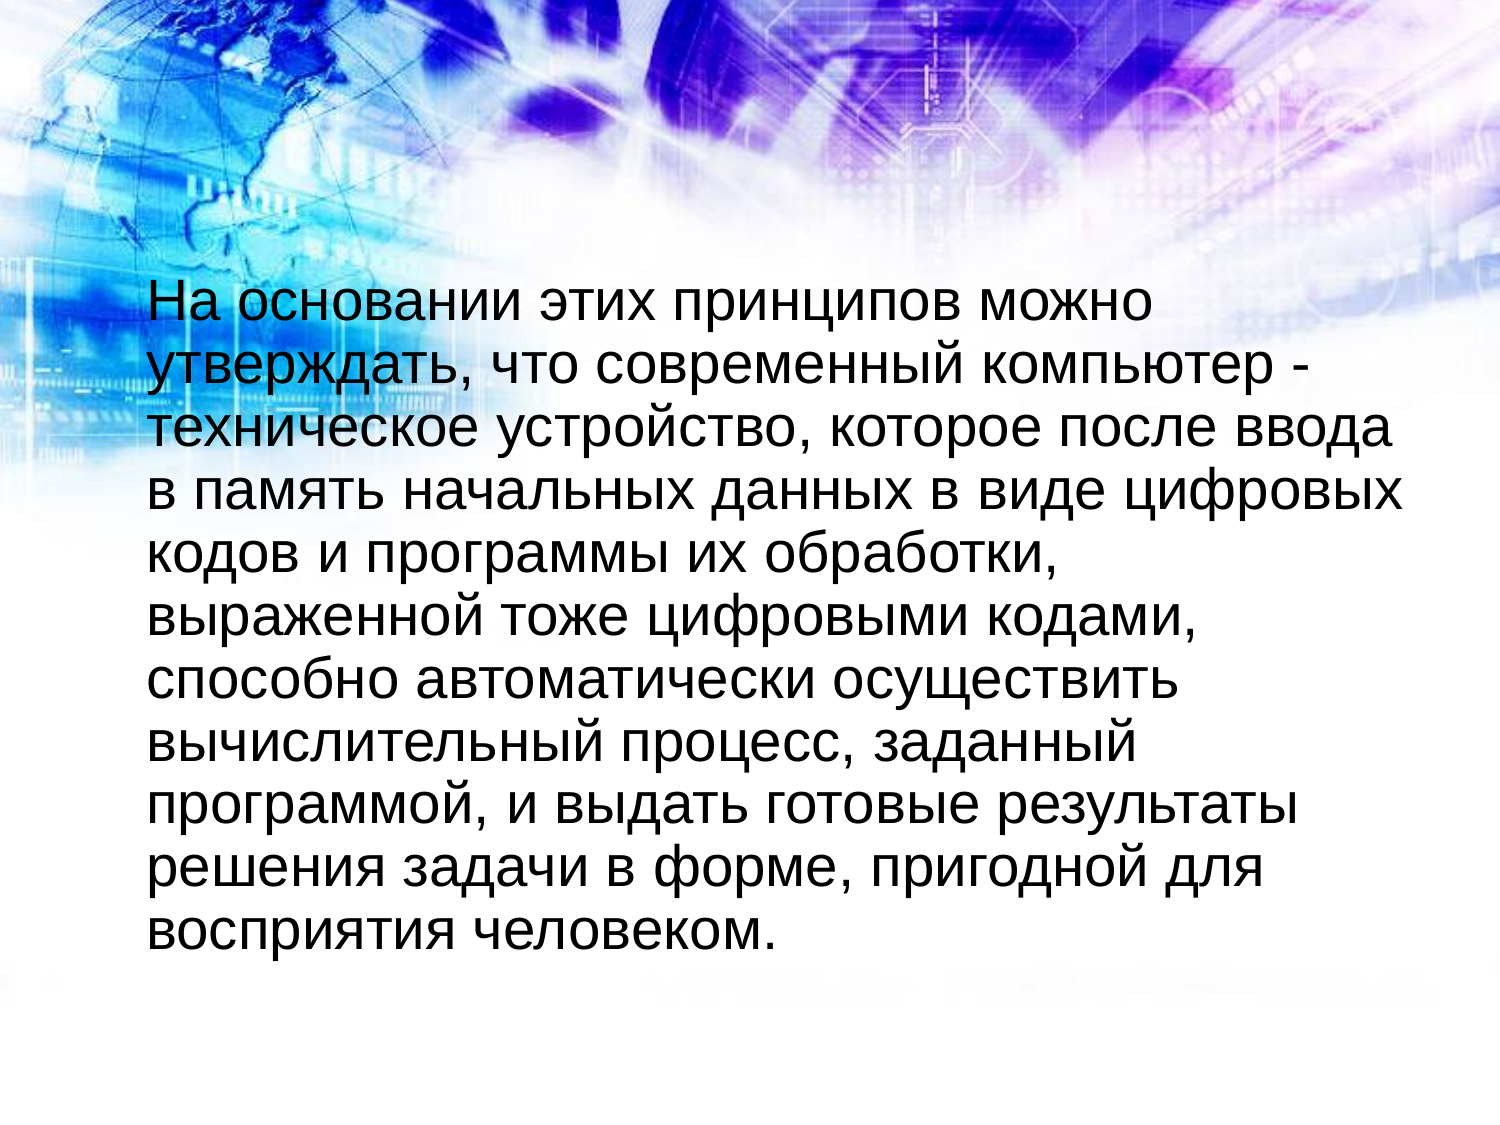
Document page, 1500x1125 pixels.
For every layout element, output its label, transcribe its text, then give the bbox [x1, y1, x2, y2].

picture [0, 0, 1500, 1125]
list На основании этих принципов можно утверждать, что современный компьютер - техническое устройство, которое после ввода в память начальных данных в виде цифровых кодов и программы их обработки, выраженной тоже цифровыми кодами, способно автоматически осуществить вычислительный процесс, заданный программой, и выдать готовые результаты решения задачи в форме, пригодной для восприятия человеком. [74, 262, 1426, 1006]
